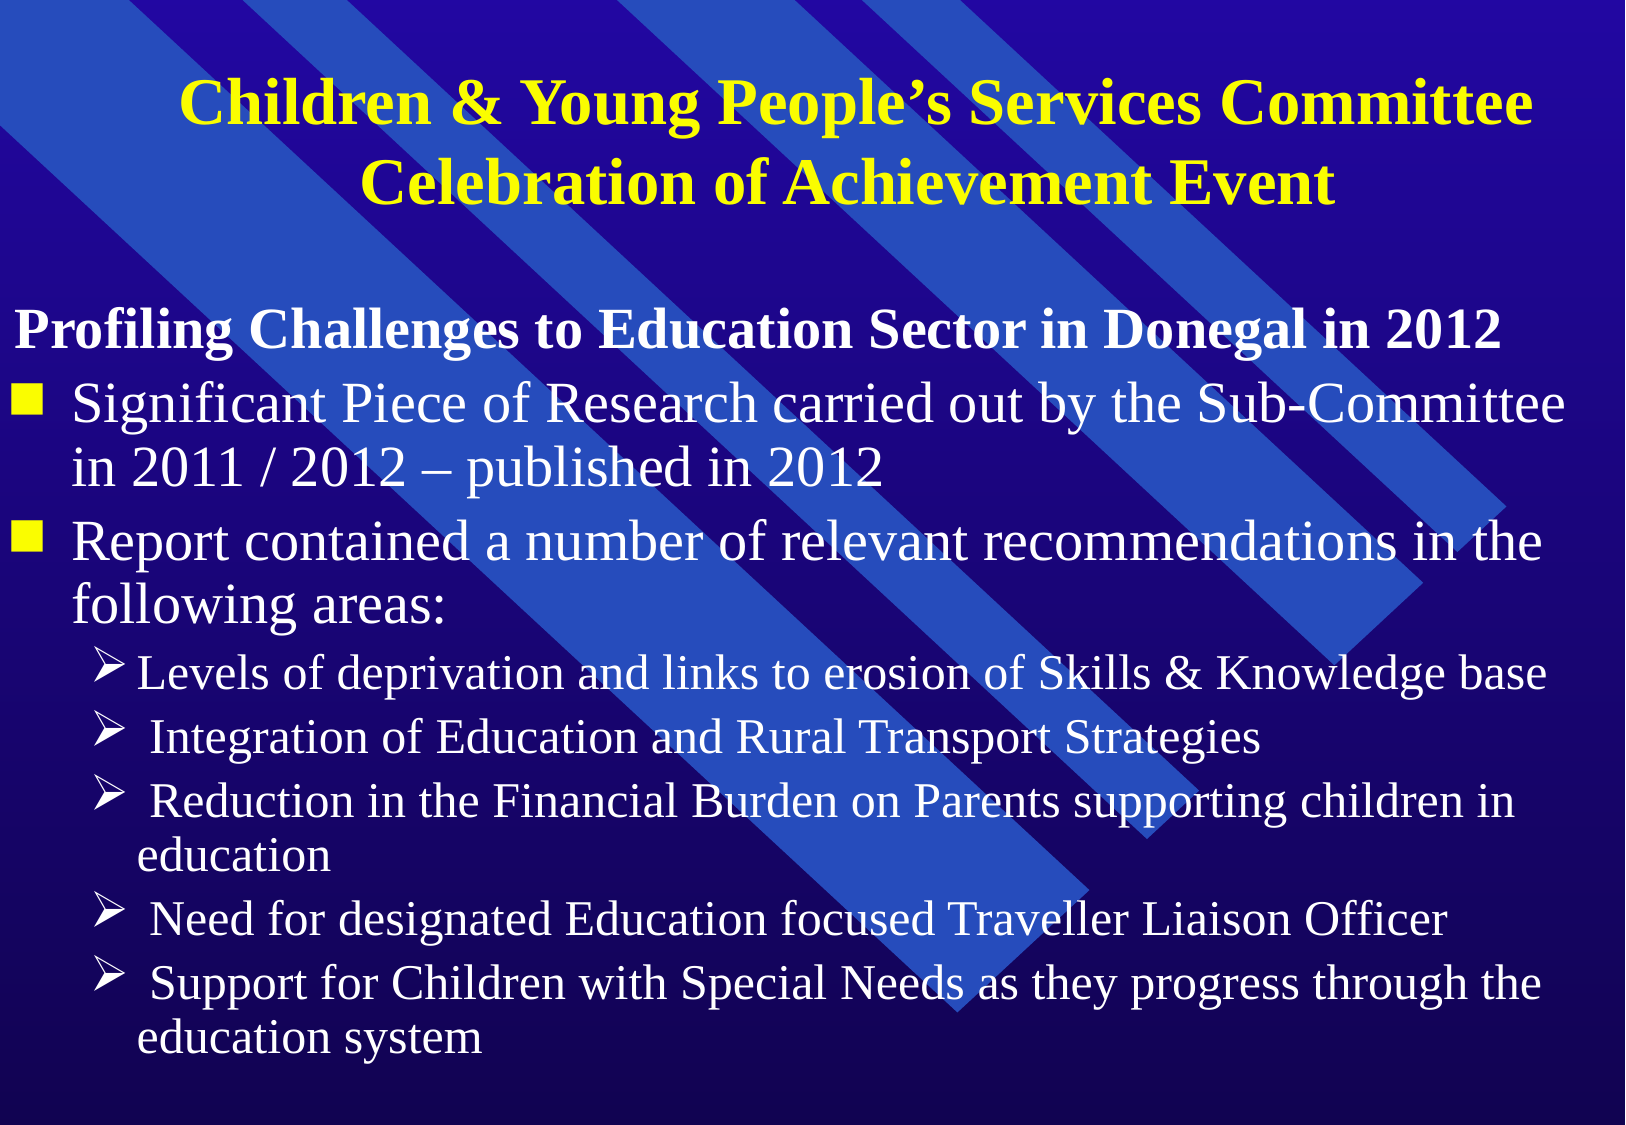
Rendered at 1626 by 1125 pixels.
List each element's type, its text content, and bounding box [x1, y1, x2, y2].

list Profiling Challenges to Education Sector in Donegal in 2012 Significant Piece of Research carried out by the Sub-Committee in 2011 / 2012 – published in 2012 Report contained a number of relevant recommendations in the following areas: Levels of deprivation and links to erosion of Skills & Knowledge base Integration of Education and Rural Transport Strategies Reduction in the Financial Burden on Parents supporting children in education Need for designated Education focused Traveller Liaison Officer Support for Children with Special Needs as they progress through the education system [0, 290, 1593, 1125]
title Children & Young People’s Services Committee Celebration of Achievement Event [121, 36, 1593, 238]
